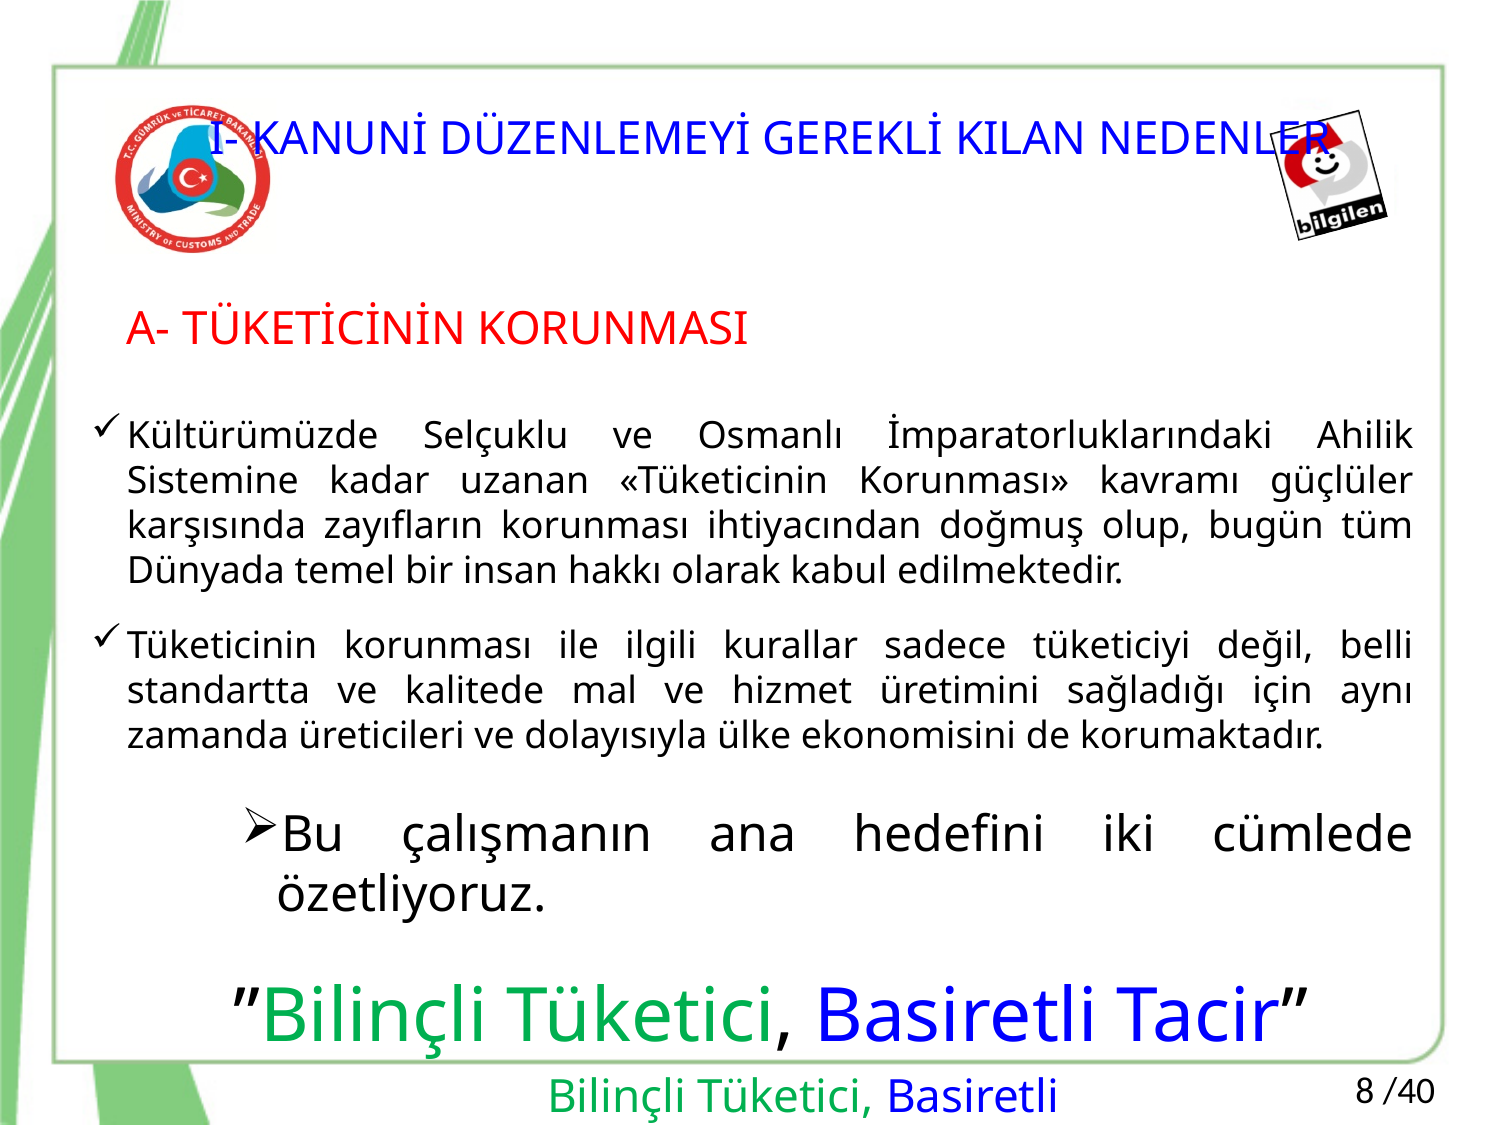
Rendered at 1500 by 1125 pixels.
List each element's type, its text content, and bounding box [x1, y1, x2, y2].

text_box I- KANUNİ DÜZENLEMEYİ GEREKLİ KILAN NEDENLER A- TÜKETİCİNİN KORUNMASI Kültürümüzde Selçuklu ve Osmanlı İmparatorluklarındaki Ahilik Sistemine kadar uzanan «Tüketicinin Korunması» kavramı güçlüler karşısında zayıfların korunması ihtiyacından doğmuş olup, bugün tüm Dünyada temel bir insan hakkı olarak kabul edilmektedir. Tüketicinin korunması ile ilgili kurallar sadece tüketiciyi değil, belli standartta ve kalitede mal ve hizmet üretimini sağladığı için aynı zamanda üreticileri ve dolayısıyla ülke ekonomisini de korumaktadır. Bu çalışmanın ana hedefini iki cümlede özetliyoruz. ”Bilinçli Tüketici, Basiretli Tacir” [53, 42, 1430, 1047]
picture [0, 0, 1500, 1125]
